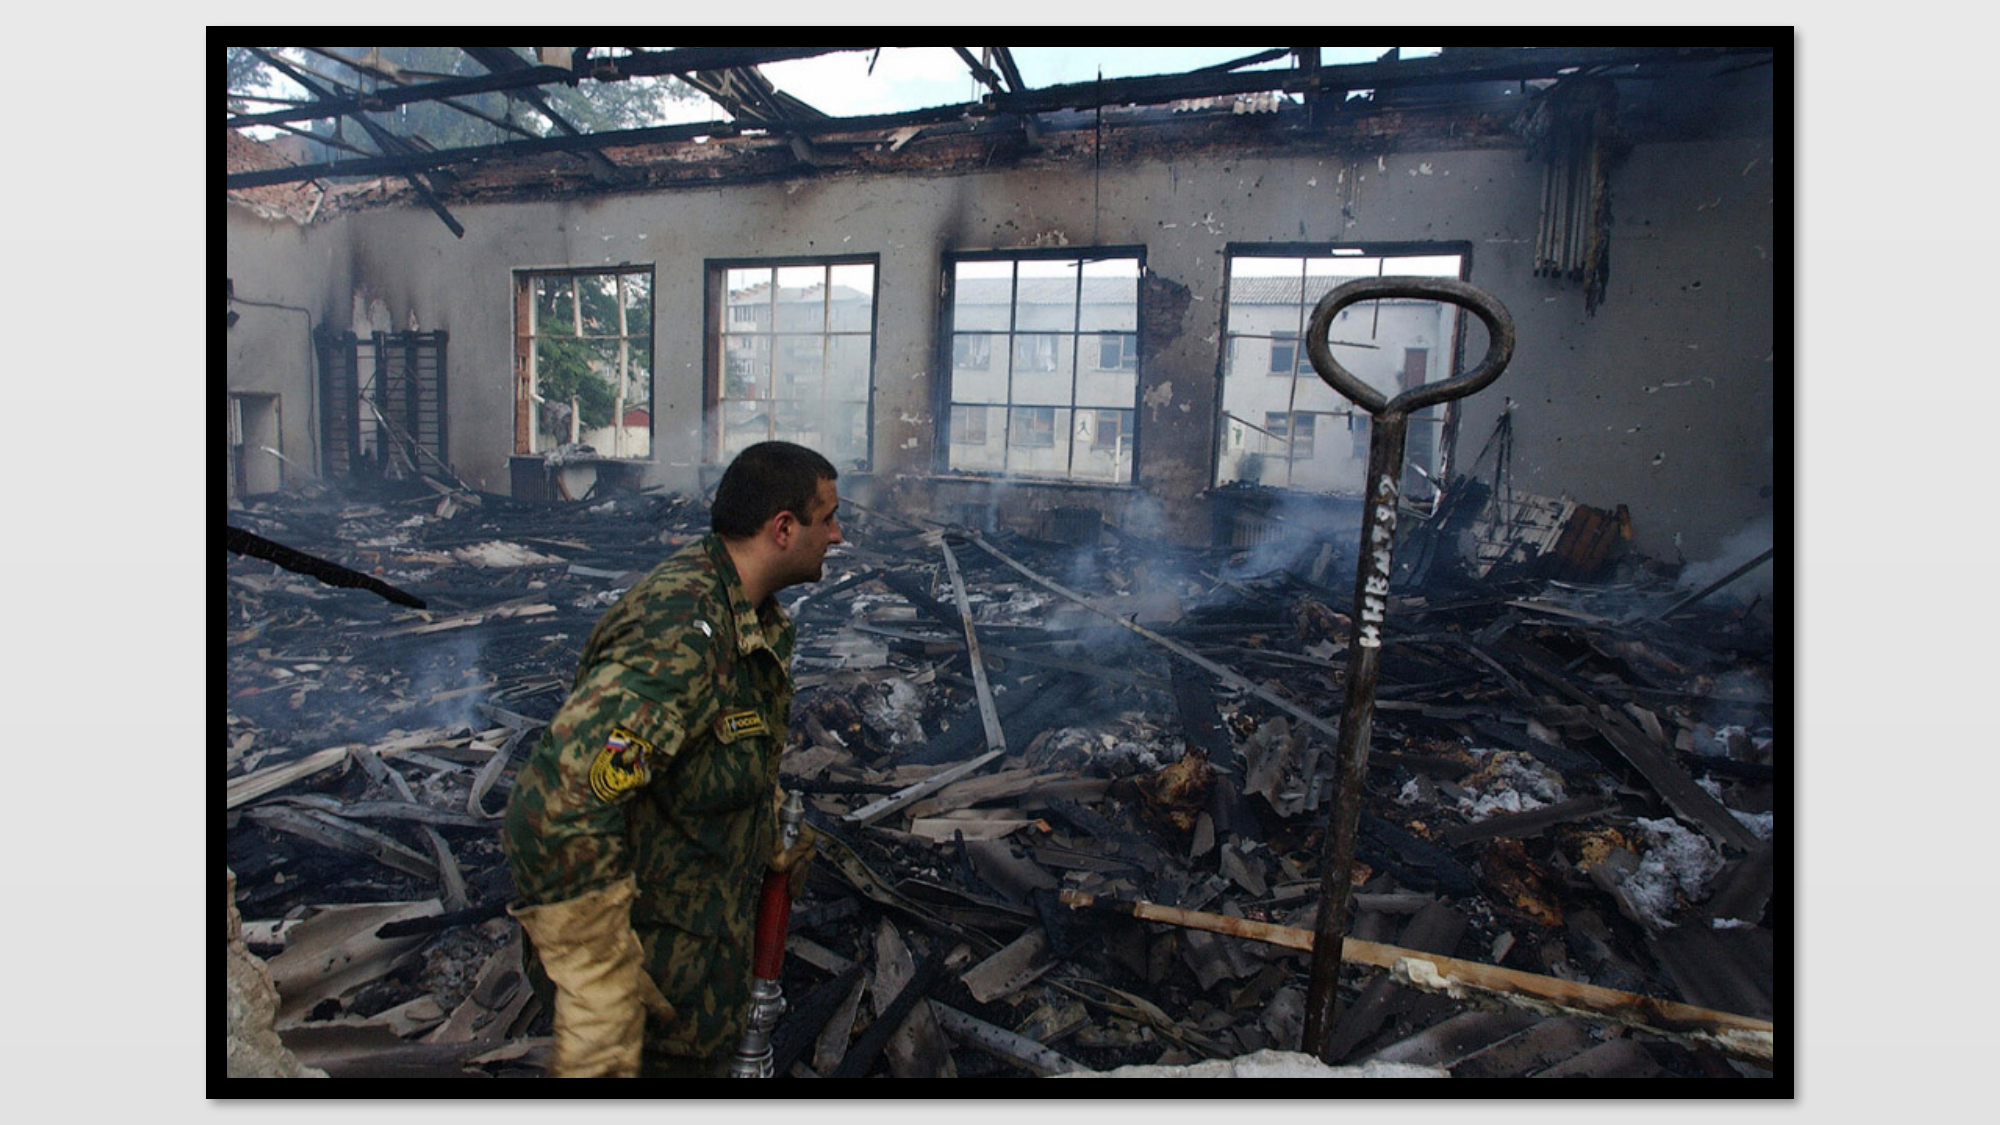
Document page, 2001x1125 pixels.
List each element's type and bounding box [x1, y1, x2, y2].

picture [226, 46, 1774, 1079]
